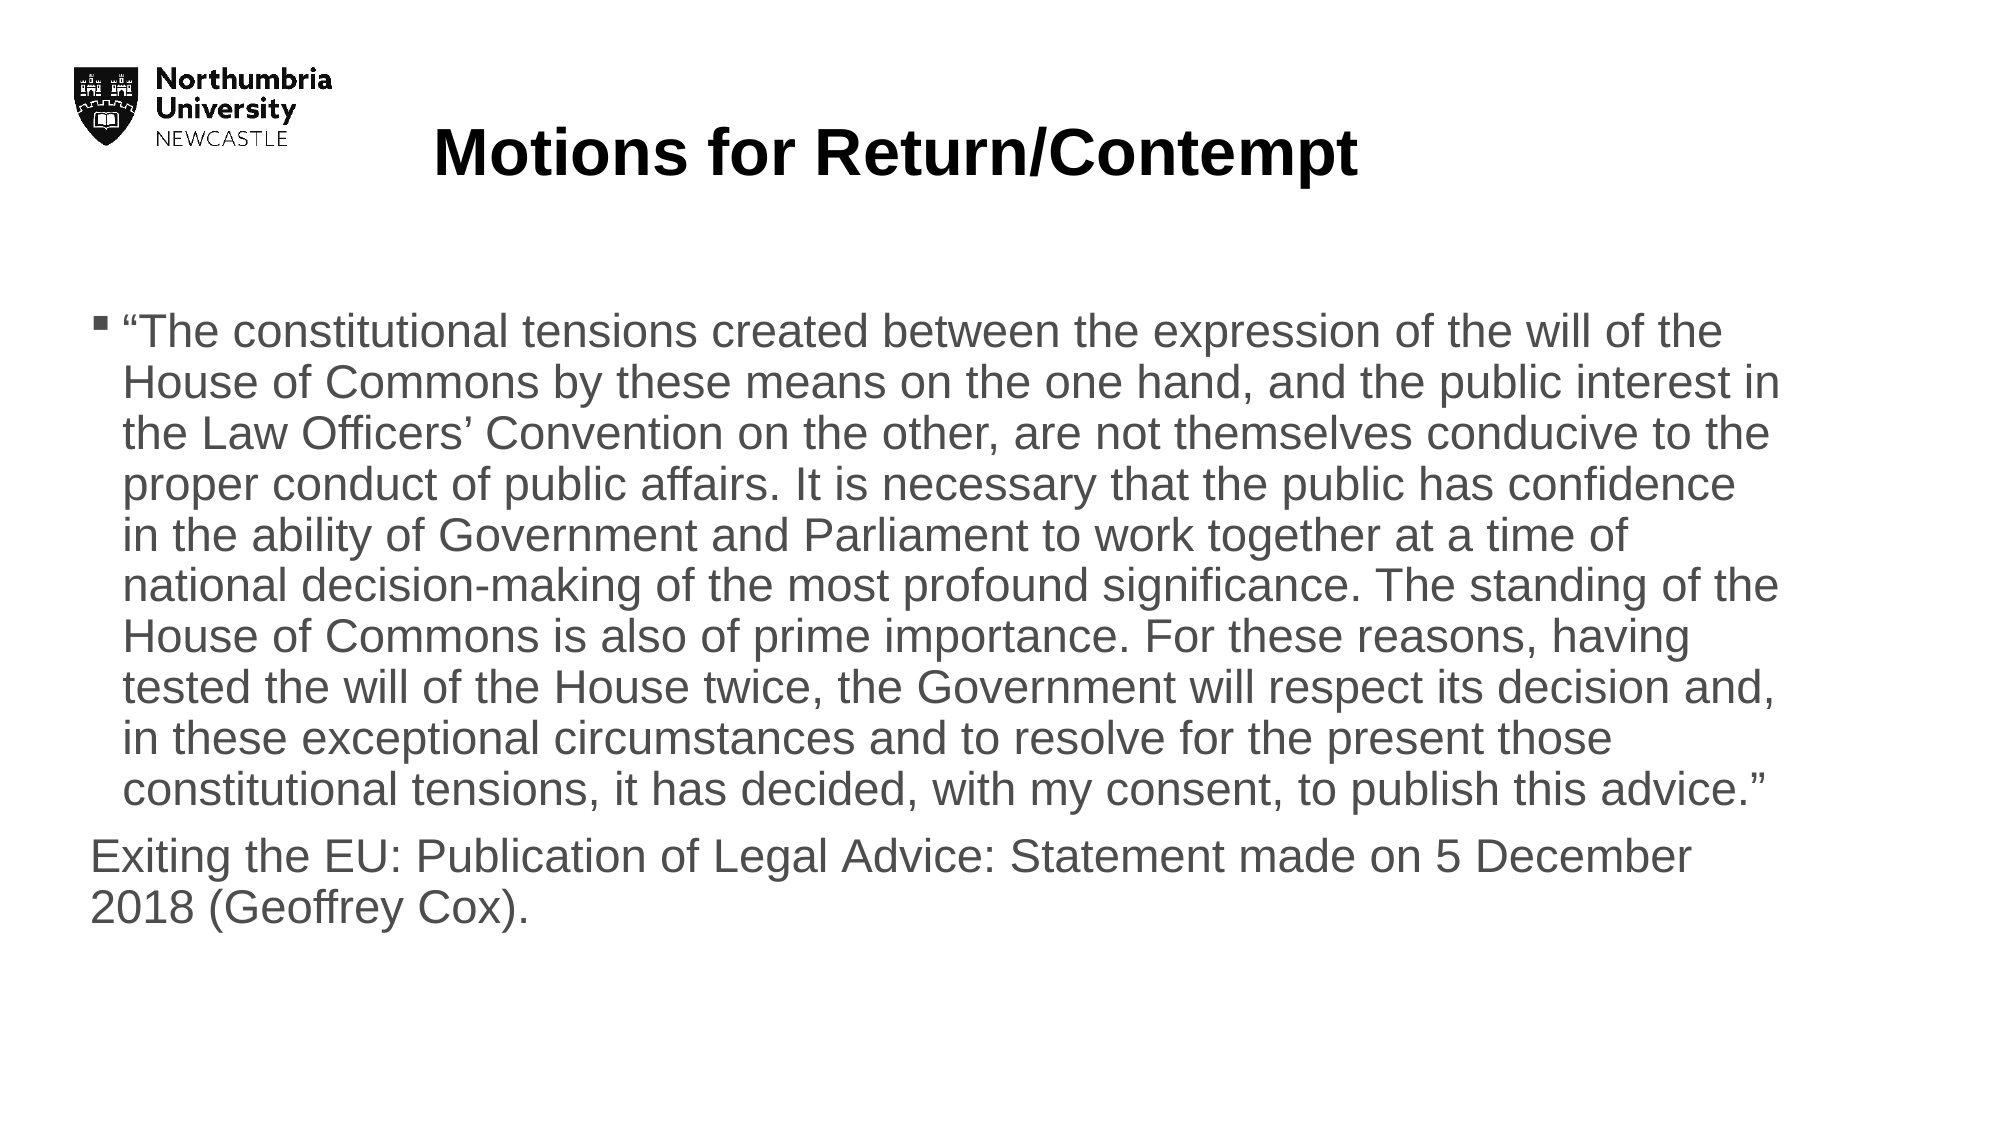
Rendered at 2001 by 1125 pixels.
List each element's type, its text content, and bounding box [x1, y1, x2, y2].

title Motions for Return/Contempt [418, 60, 1800, 248]
list “The constitutional tensions created between the expression of the will of the House of Commons by these means on the one hand, and the public interest in the Law Officers’ Convention on the other, are not themselves conducive to the proper conduct of public affairs. It is necessary that the public has confidence in the ability of Government and Parliament to work together at a time of national decision-making of the most profound significance. The standing of the House of Commons is also of prime importance. For these reasons, having tested the will of the House twice, the Government will respect its decision and, in these exceptional circumstances and to resolve for the present those constitutional tensions, it has decided, with my consent, to publish this advice.” Exiting the EU: Publication of Legal Advice: Statement made on 5 December 2018 (Geoffrey Cox). [74, 299, 1800, 1014]
picture [74, 67, 332, 146]
